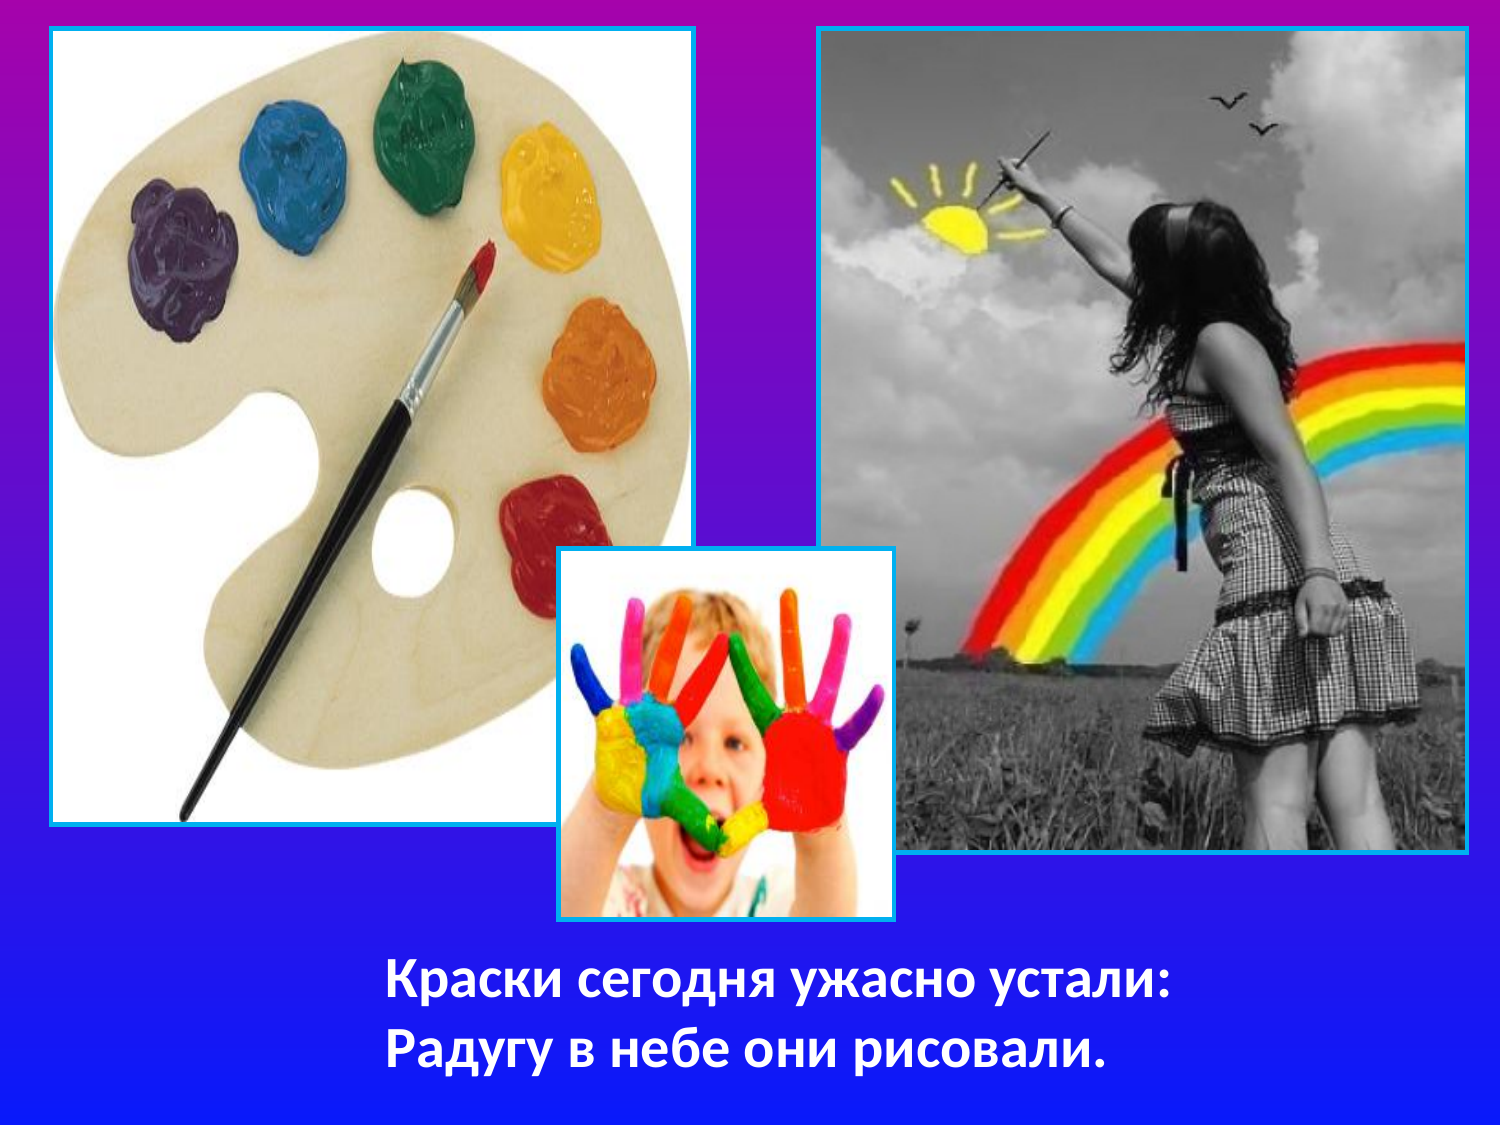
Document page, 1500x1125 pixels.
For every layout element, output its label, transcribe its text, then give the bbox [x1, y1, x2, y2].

text_box Краски сегодня ужасно устали: Радугу в небе они рисовали. [370, 931, 1352, 1125]
picture [562, 552, 891, 916]
picture [54, 32, 690, 821]
picture [822, 32, 1464, 849]
